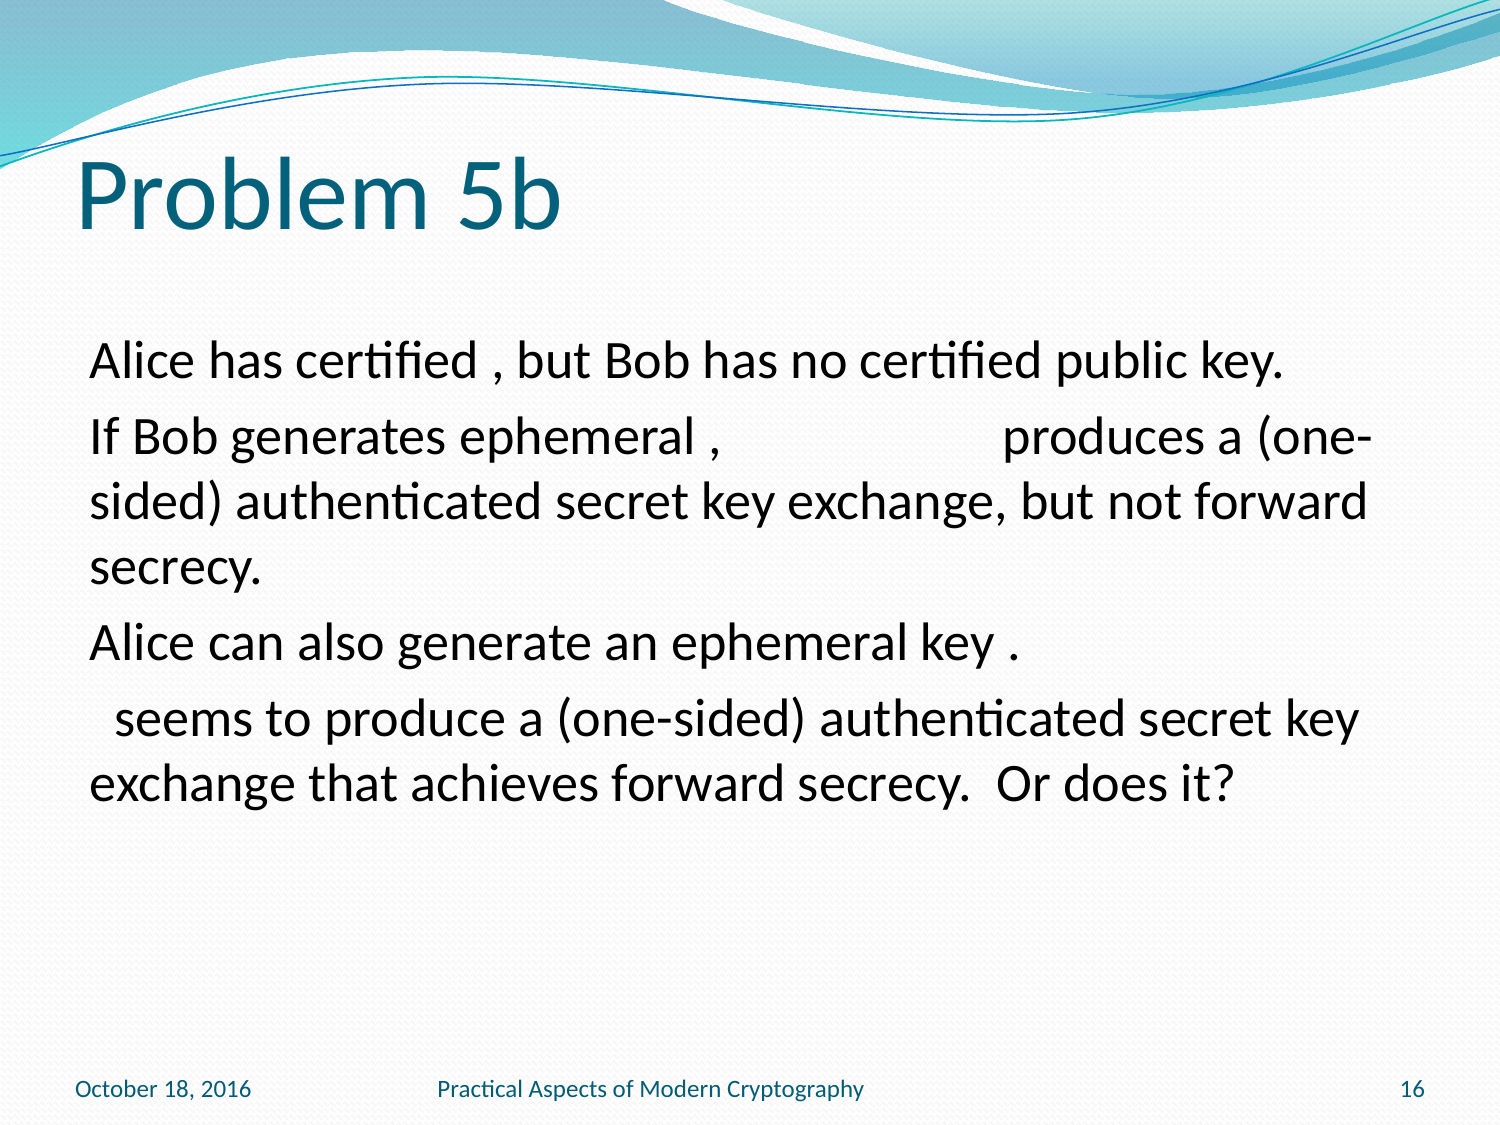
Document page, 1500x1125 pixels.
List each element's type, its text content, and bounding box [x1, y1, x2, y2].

footer Practical Aspects of Modern Cryptography [437, 1042, 988, 1103]
title Problem 5b [75, 62, 1425, 250]
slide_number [75, 1042, 425, 1103]
slide_number 16 [1299, 1042, 1425, 1103]
